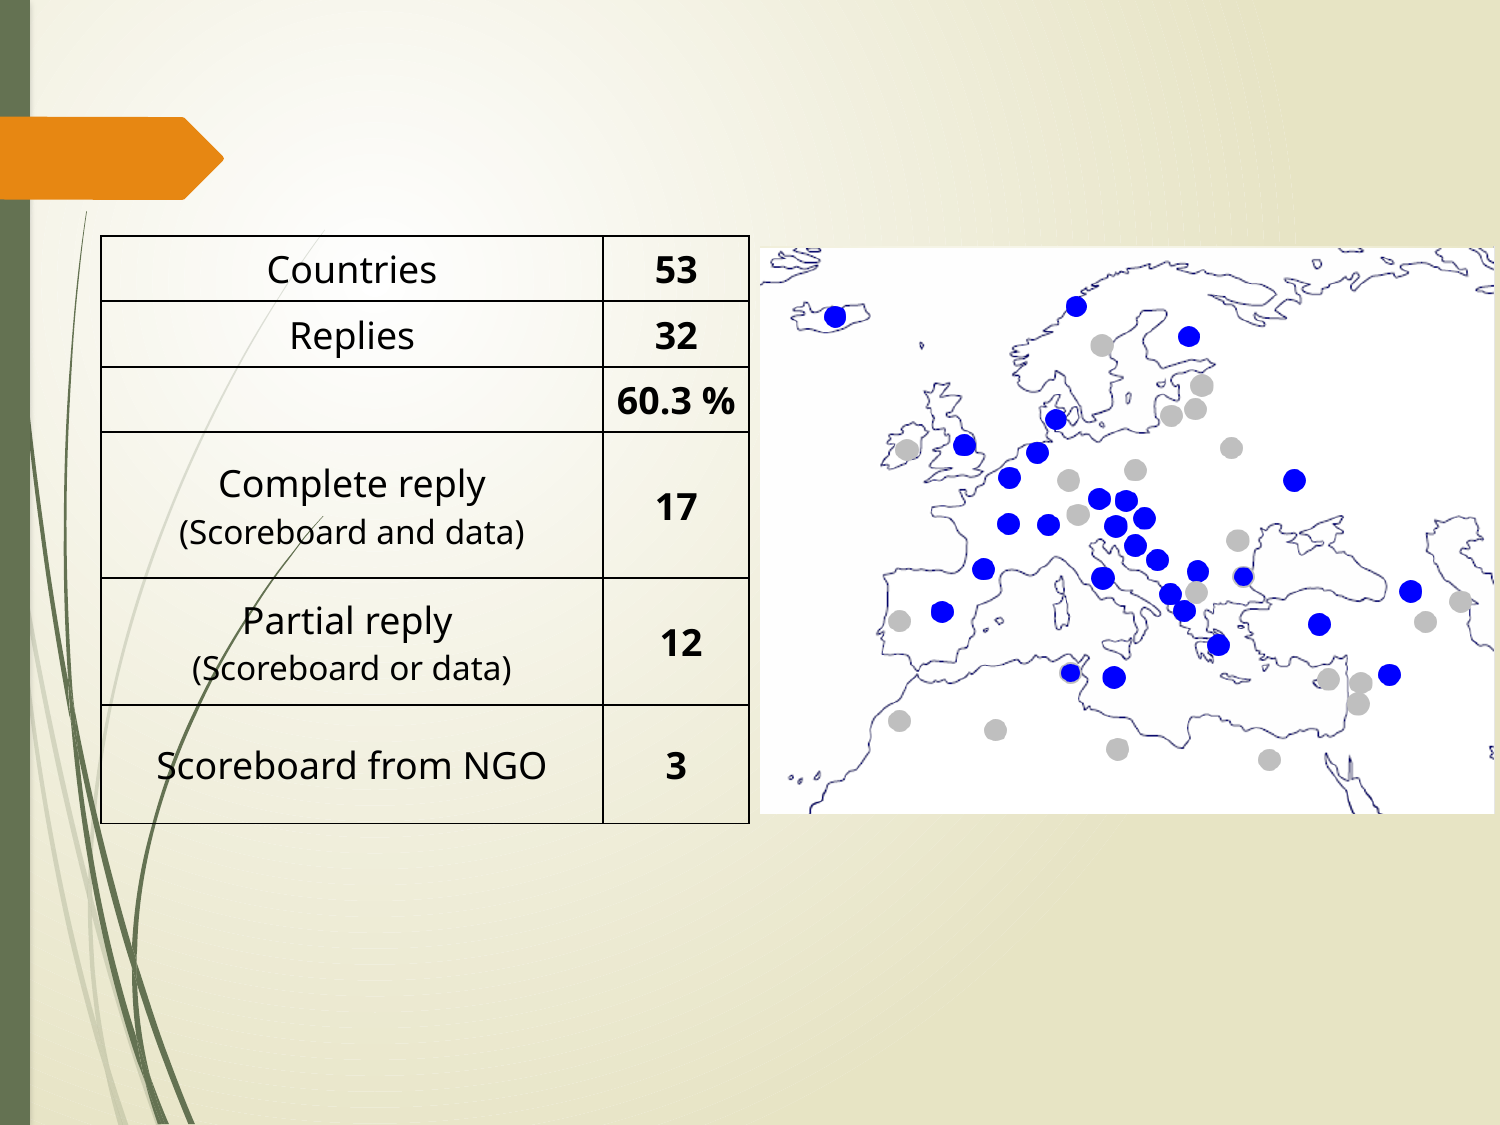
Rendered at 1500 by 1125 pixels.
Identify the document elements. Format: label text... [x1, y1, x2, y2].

table_cell Replies [102, 302, 602, 366]
table_cell 60.3 % [604, 368, 748, 431]
table_cell Partial reply (Scoreboard or data) [102, 579, 602, 704]
table_cell 12 [604, 579, 748, 704]
table_header Countries [102, 237, 602, 300]
table_cell 17 [604, 433, 748, 577]
table_header 53 [604, 237, 748, 300]
table_cell Complete reply (Scoreboard and data) [102, 433, 602, 577]
table_cell 32 [604, 302, 748, 366]
table_cell [102, 368, 602, 431]
picture [759, 245, 1495, 814]
table_cell 3 [604, 706, 748, 823]
table_cell Scoreboard from NGO [102, 706, 602, 823]
